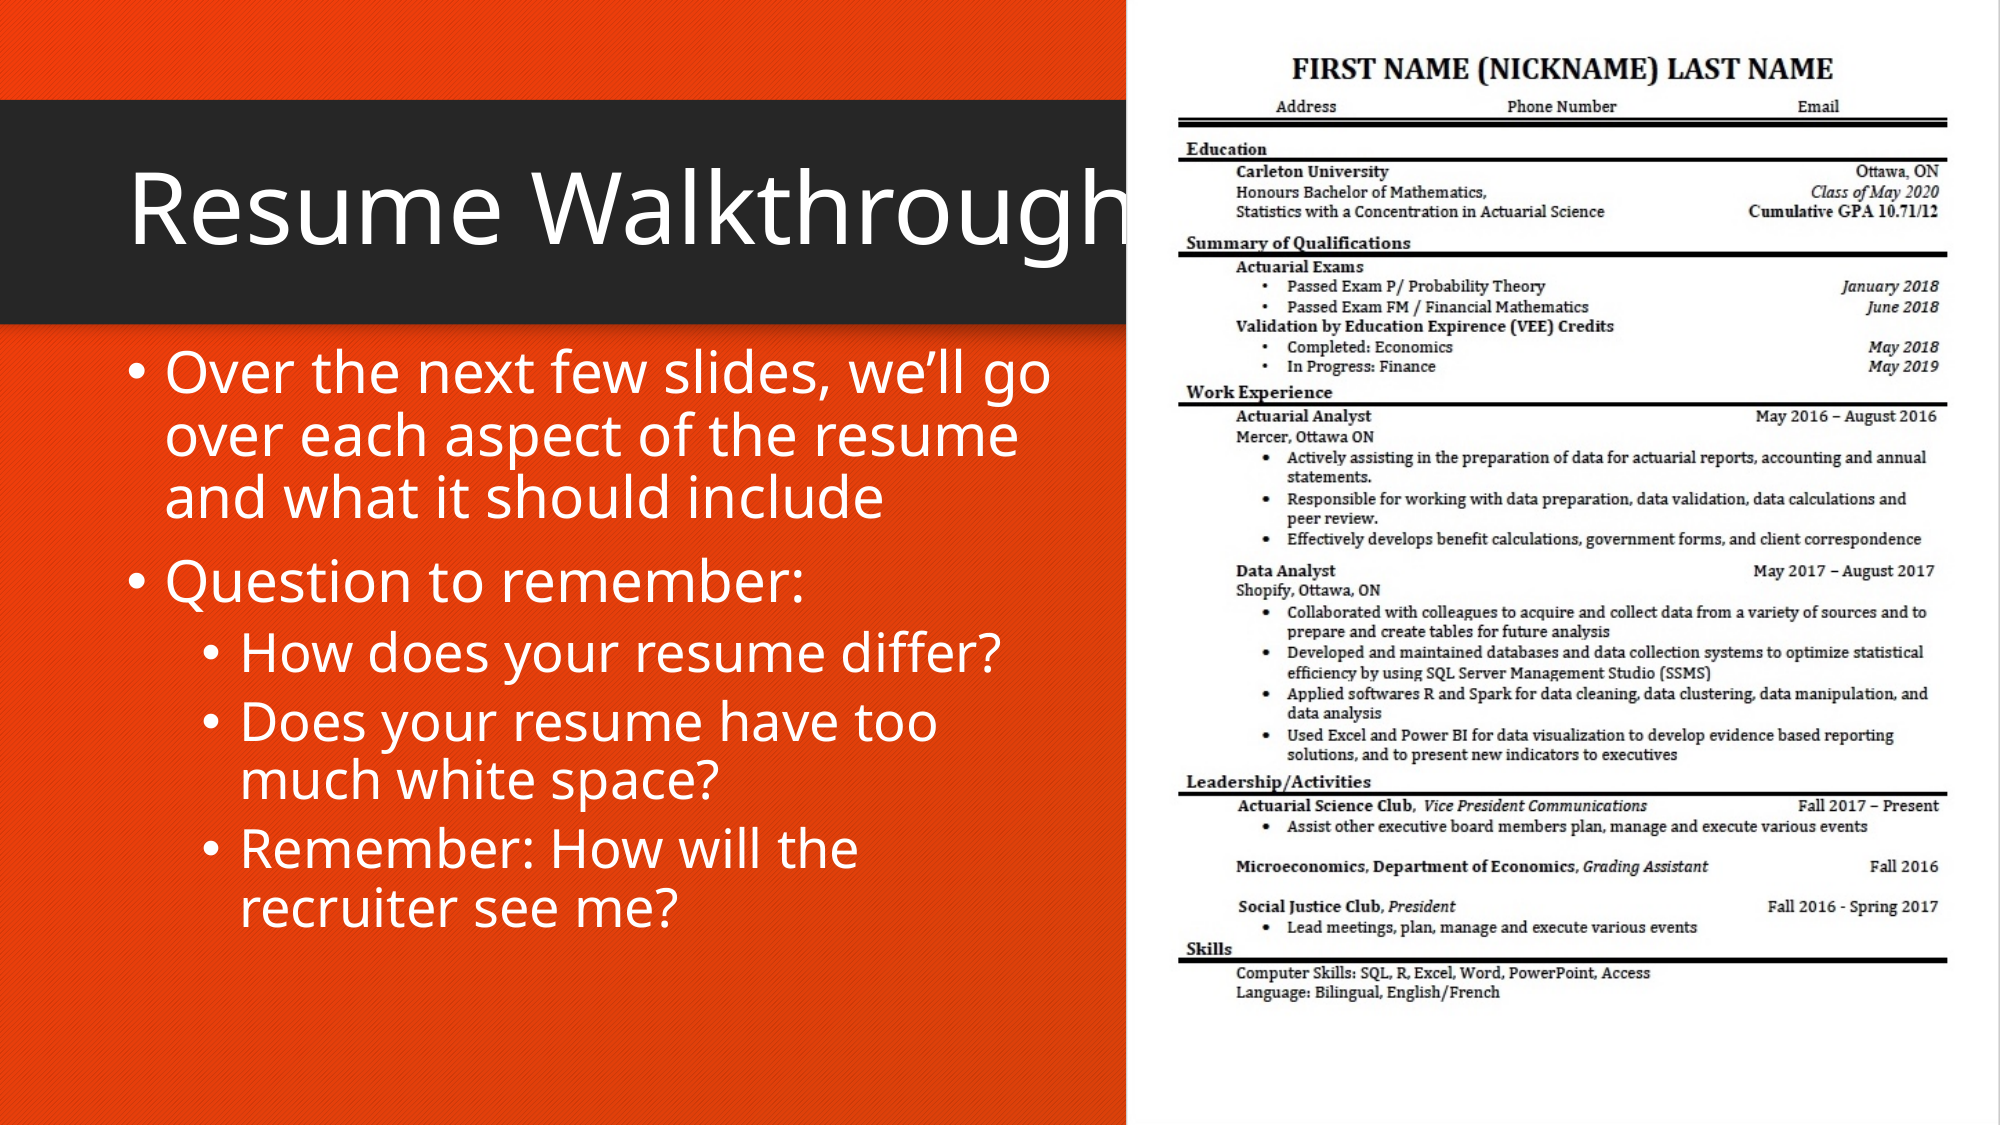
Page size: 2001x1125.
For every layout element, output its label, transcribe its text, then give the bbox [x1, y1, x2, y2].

list Over the next few slides, we’ll go over each aspect of the resume and what it should include Question to remember: How does your resume differ? Does your resume have too much white space? Remember: How will the recruiter see me? [111, 335, 1088, 1050]
title Resume Walkthrough [111, 123, 1125, 301]
picture [0, 0, 2000, 1125]
